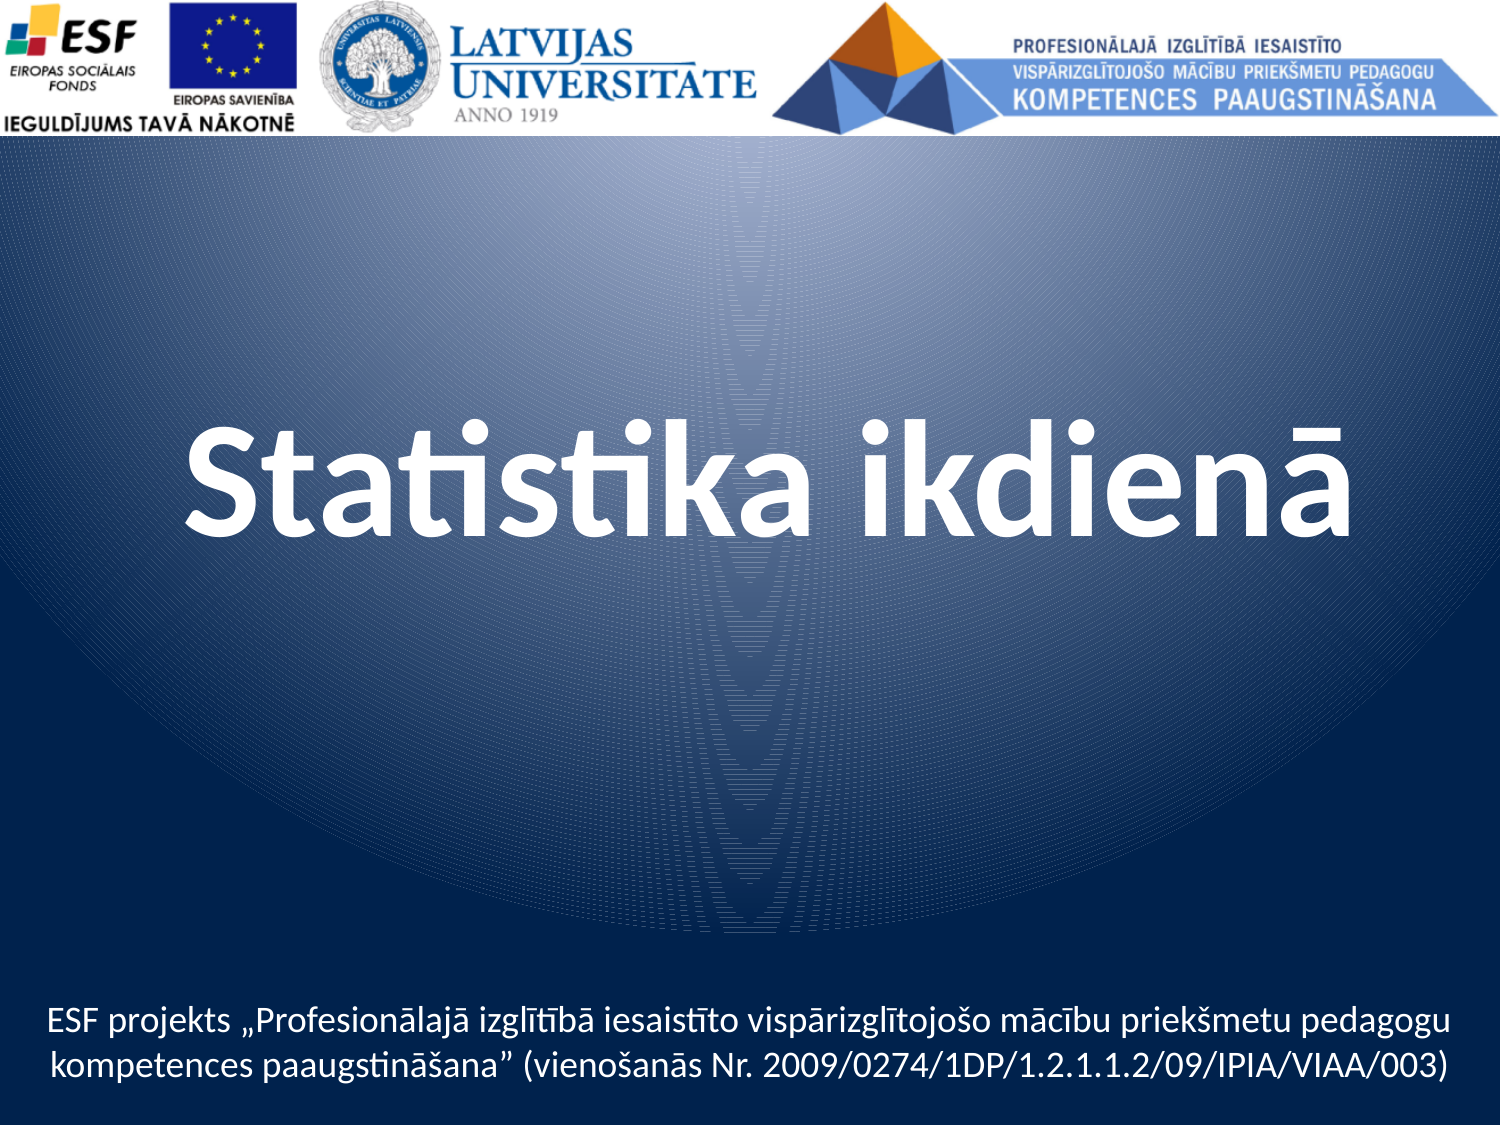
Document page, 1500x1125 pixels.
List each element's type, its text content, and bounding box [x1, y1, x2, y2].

title Statistika ikdienā [112, 349, 1388, 591]
text_box ESF projekts „Profesionālajā izglītībā iesaistīto vispārizglītojošo mācību priekšmetu pedagogu kompetences paaugstināšana” (vienošanās Nr. 2009/0274/1DP/1.2.1.1.2/09/IPIA/VIAA/003) [0, 987, 1500, 1093]
picture [0, 0, 1500, 137]
